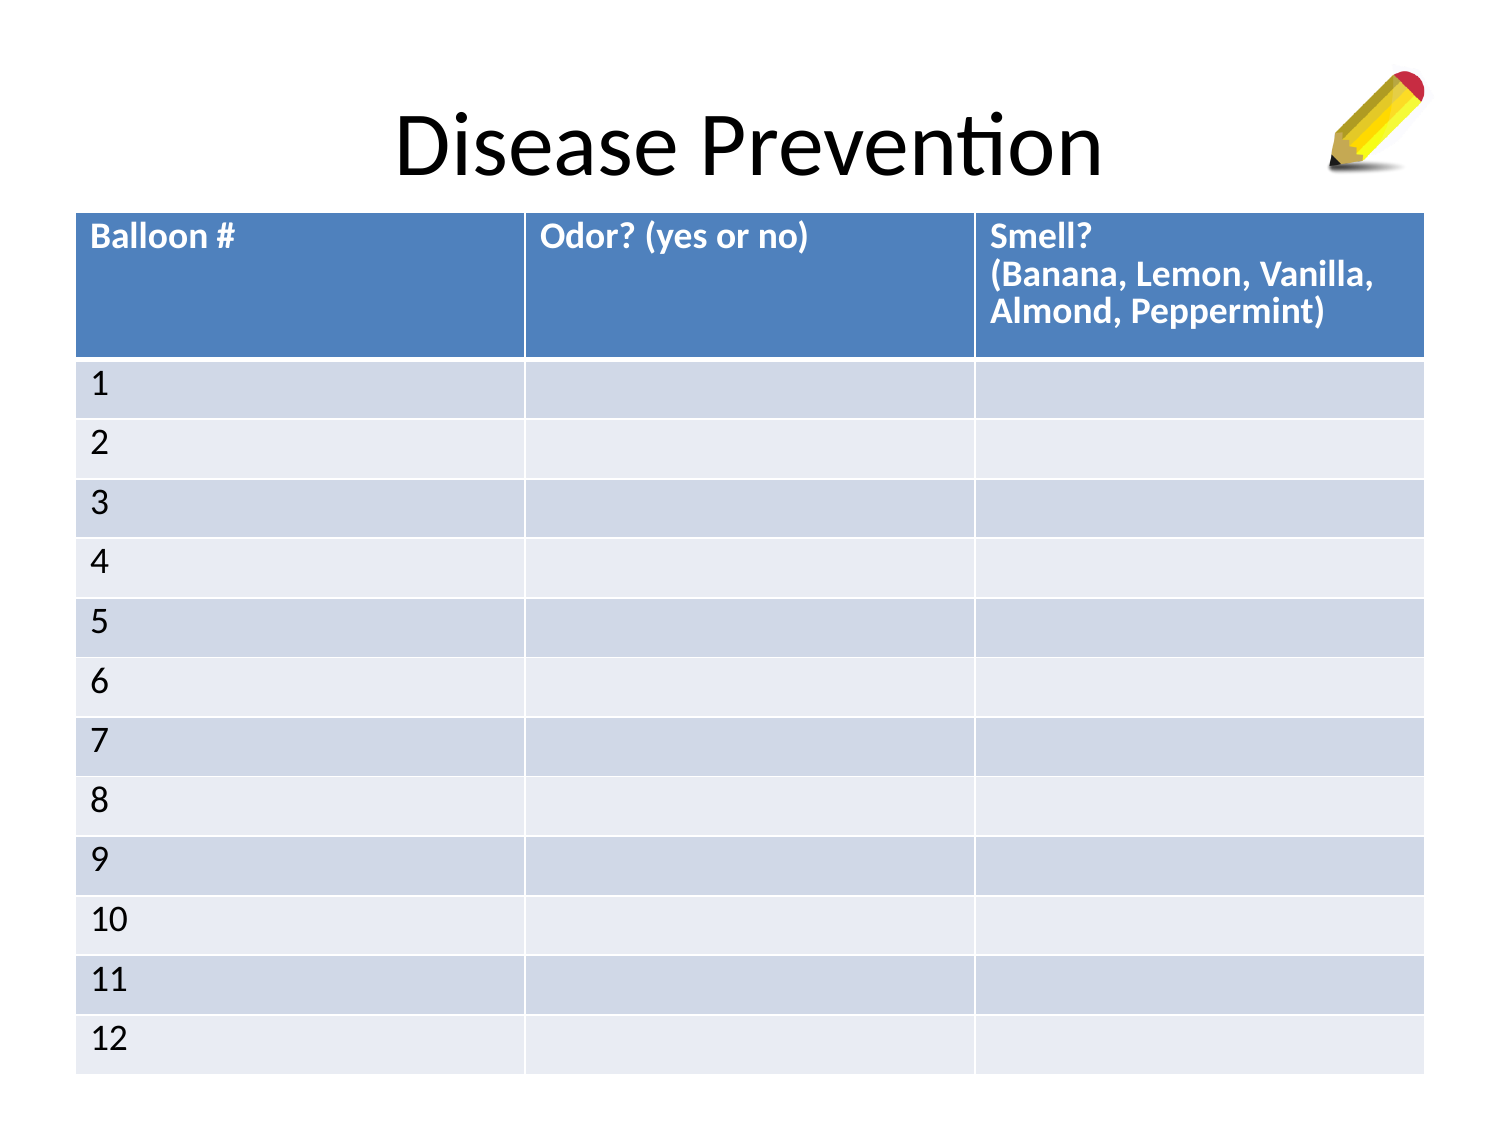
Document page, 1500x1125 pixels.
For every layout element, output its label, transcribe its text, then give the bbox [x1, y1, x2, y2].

table_cell 3 [76, 480, 524, 537]
table_cell 4 [76, 539, 524, 597]
table_cell [526, 362, 974, 418]
table_cell [526, 956, 974, 1014]
table_cell [976, 1016, 1424, 1074]
table_cell [526, 897, 974, 954]
table_cell [526, 539, 974, 597]
table_cell 6 [76, 658, 524, 716]
table_cell [976, 599, 1424, 657]
table_cell [976, 956, 1424, 1014]
table_cell [526, 480, 974, 537]
table_cell [976, 658, 1424, 716]
table_header Balloon # [76, 213, 524, 357]
table_cell [976, 539, 1424, 597]
table_cell [976, 897, 1424, 954]
table_cell 5 [76, 599, 524, 657]
table_cell 12 [76, 1016, 524, 1074]
title Disease Prevention [75, 45, 1425, 212]
table_cell [976, 362, 1424, 418]
table_cell 2 [76, 420, 524, 478]
table_cell [976, 777, 1424, 835]
table_cell [526, 420, 974, 478]
table_cell [526, 718, 974, 776]
table_cell [976, 480, 1424, 537]
table_cell [976, 837, 1424, 895]
table_cell [976, 420, 1424, 478]
table_cell [526, 658, 974, 716]
table_cell 8 [76, 777, 524, 835]
table_cell 1 [76, 362, 524, 418]
table_cell [976, 718, 1424, 776]
table_cell [526, 837, 974, 895]
table_header Odor? (yes or no) [526, 213, 974, 357]
table_cell [526, 1016, 974, 1074]
table_cell 9 [76, 837, 524, 895]
table_cell [526, 599, 974, 657]
table_cell 7 [76, 718, 524, 776]
table_cell [526, 777, 974, 835]
table_cell 10 [76, 897, 524, 954]
table_header Smell? (Banana, Lemon, Vanilla, Almond, Peppermint) [976, 213, 1424, 357]
table_cell 11 [76, 956, 524, 1014]
picture [1312, 62, 1438, 188]
